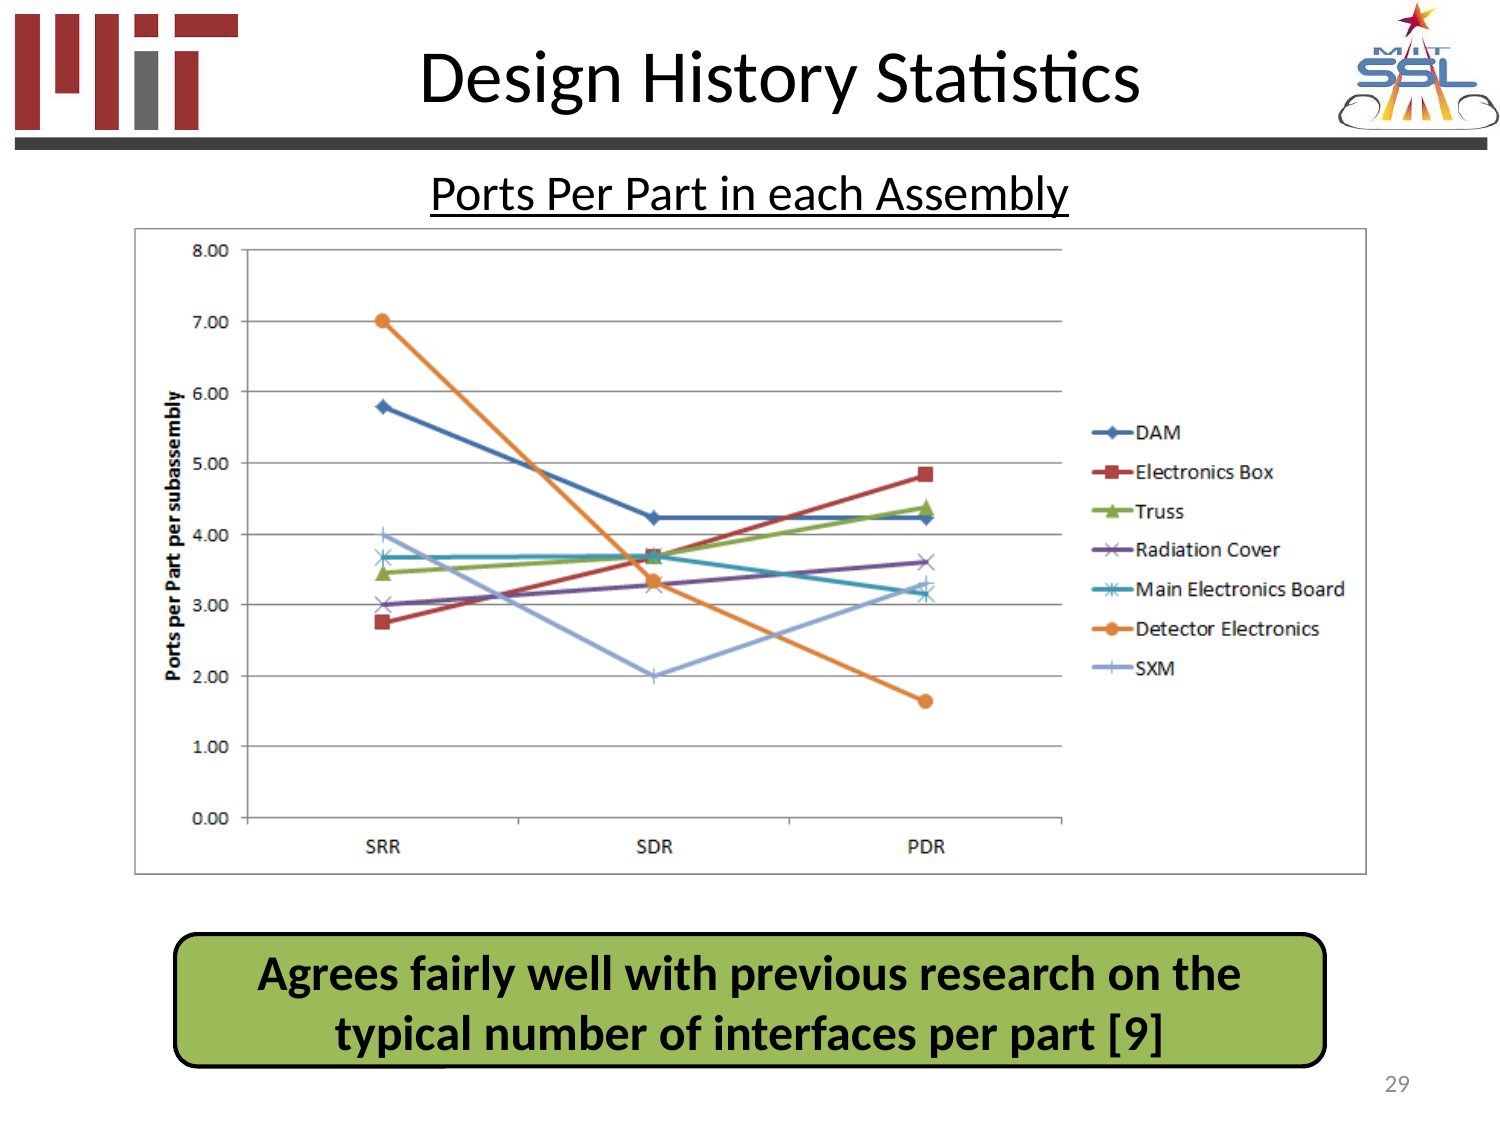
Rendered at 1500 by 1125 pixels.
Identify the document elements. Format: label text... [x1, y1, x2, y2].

slide_number 29 [1074, 1052, 1425, 1113]
picture [1336, 0, 1500, 130]
picture [15, 14, 238, 130]
text_box Agrees fairly well with previous research on the typical number of interfaces per part [9] [173, 932, 1327, 1069]
title Design History Statistics [237, 15, 1325, 130]
picture [133, 228, 1367, 875]
text_box Ports Per Part in each Assembly [415, 152, 1085, 226]
